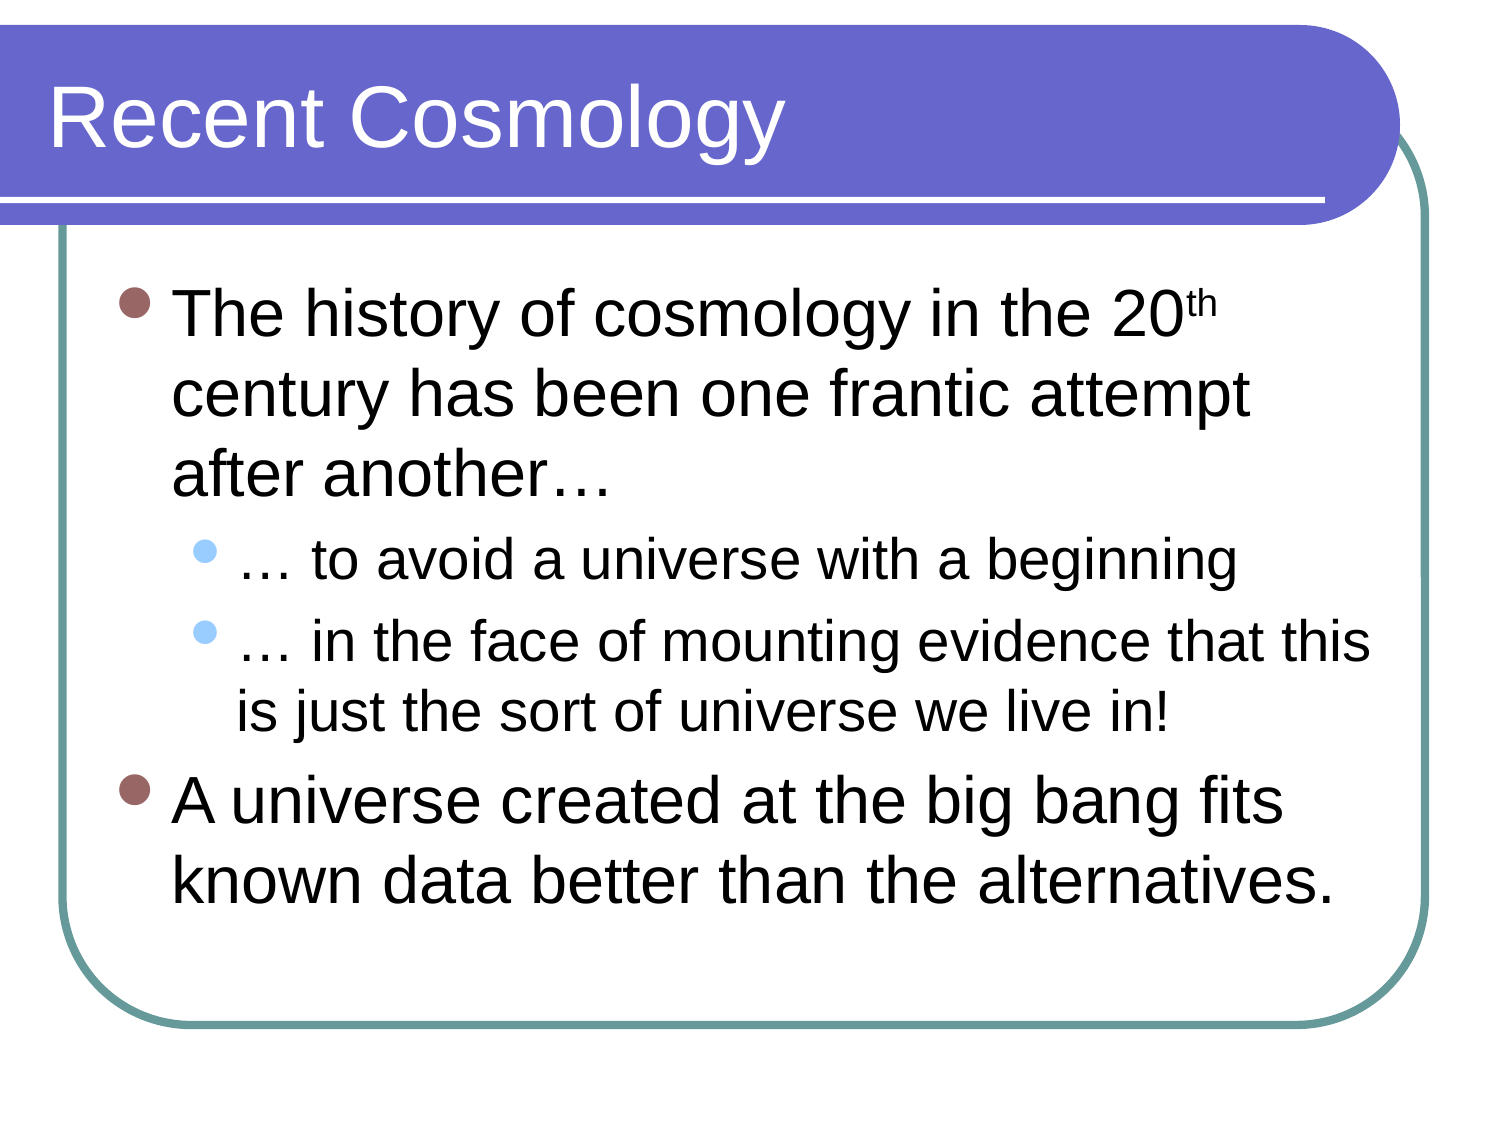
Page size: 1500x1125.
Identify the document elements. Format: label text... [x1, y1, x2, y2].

title Recent Cosmology [32, 37, 1347, 188]
list The history of cosmology in the 20th century has been one frantic attempt after another… … to avoid a universe with a beginning … in the face of mounting evidence that this is just the sort of universe we live in! A universe created at the big bang fits known data better than the alternatives. [99, 262, 1400, 988]
